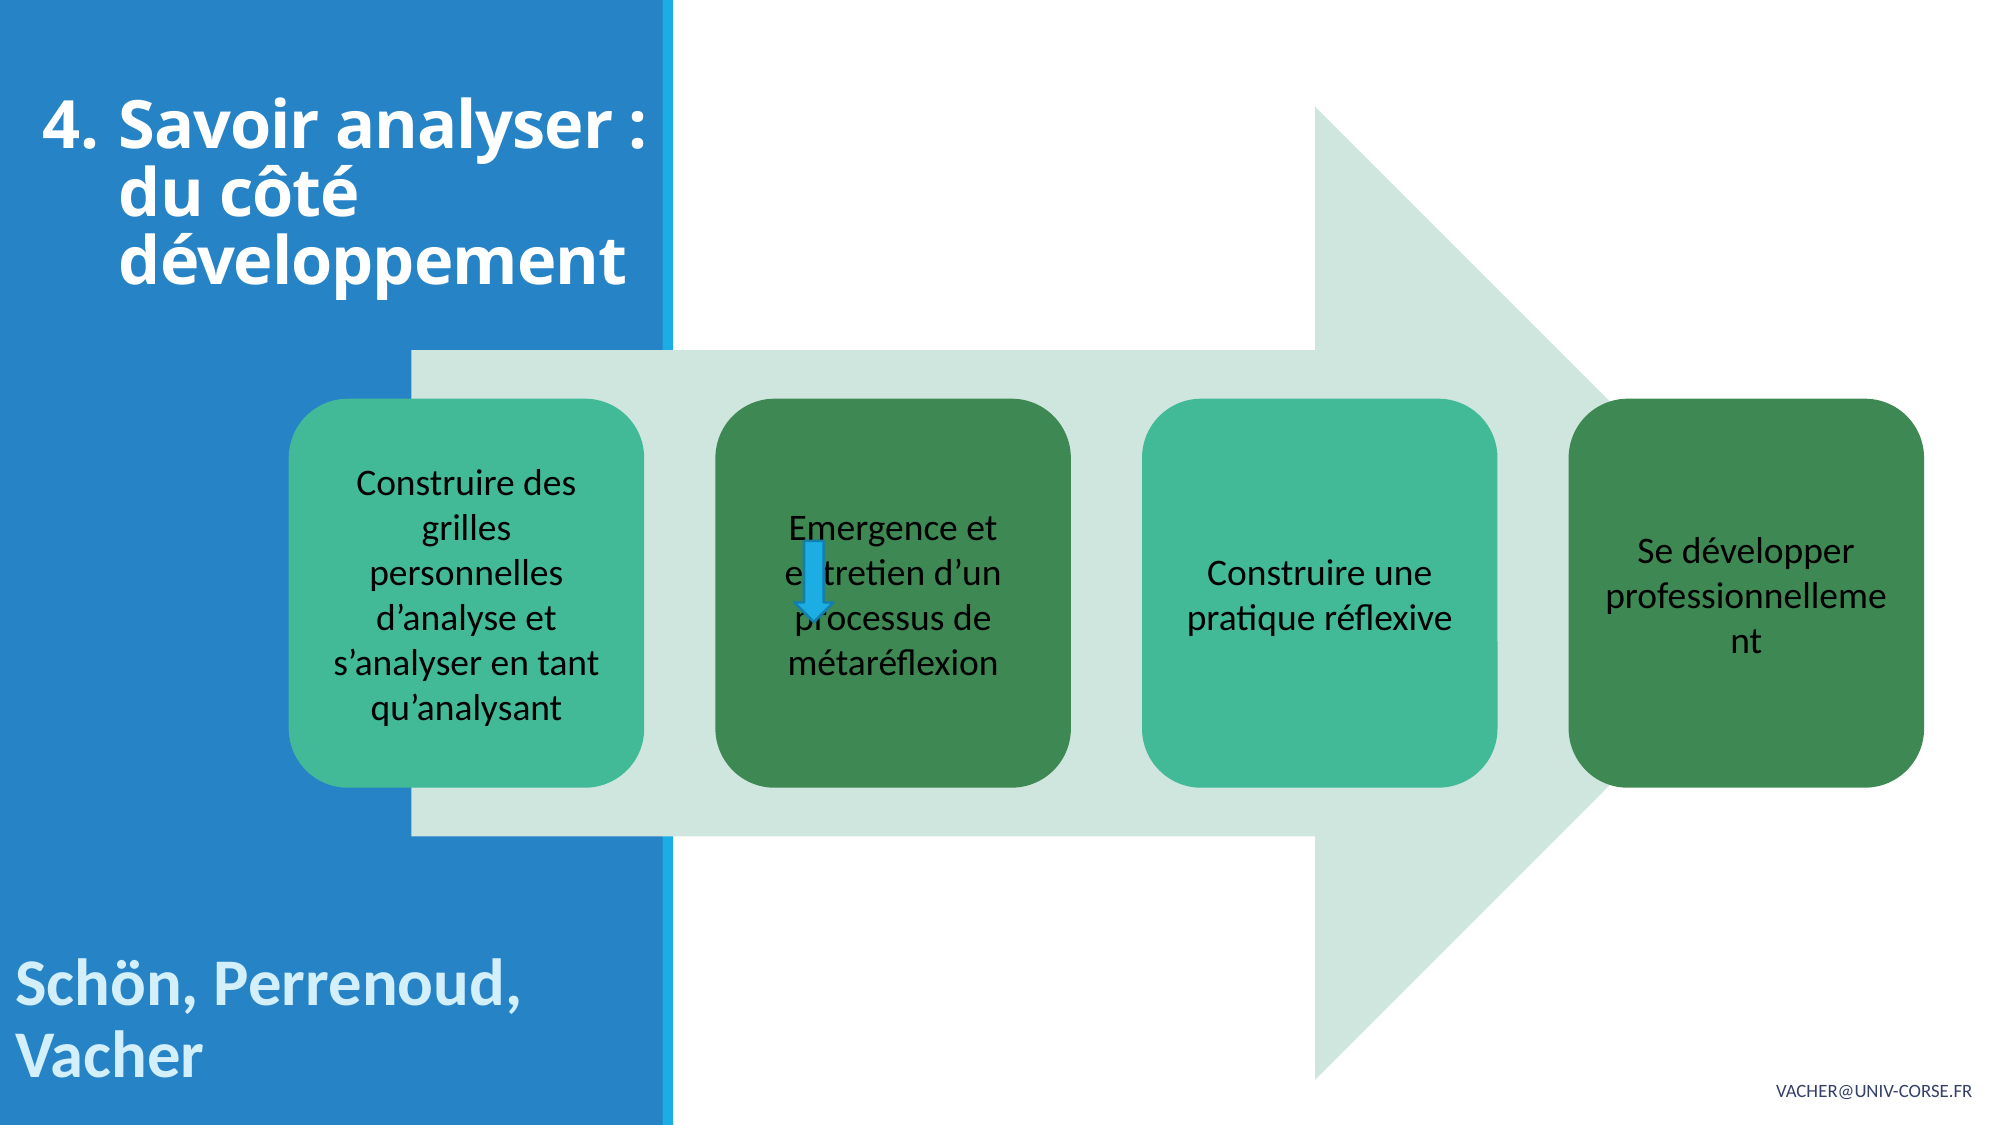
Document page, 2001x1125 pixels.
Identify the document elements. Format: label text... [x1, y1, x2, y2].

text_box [288, 106, 1925, 1081]
list Schön, Perrenoud, Vacher [0, 939, 654, 1100]
footer vacher@univ-corse.fr [1760, 1056, 2000, 1124]
title Savoir analyser : du côté développement [0, 34, 681, 306]
